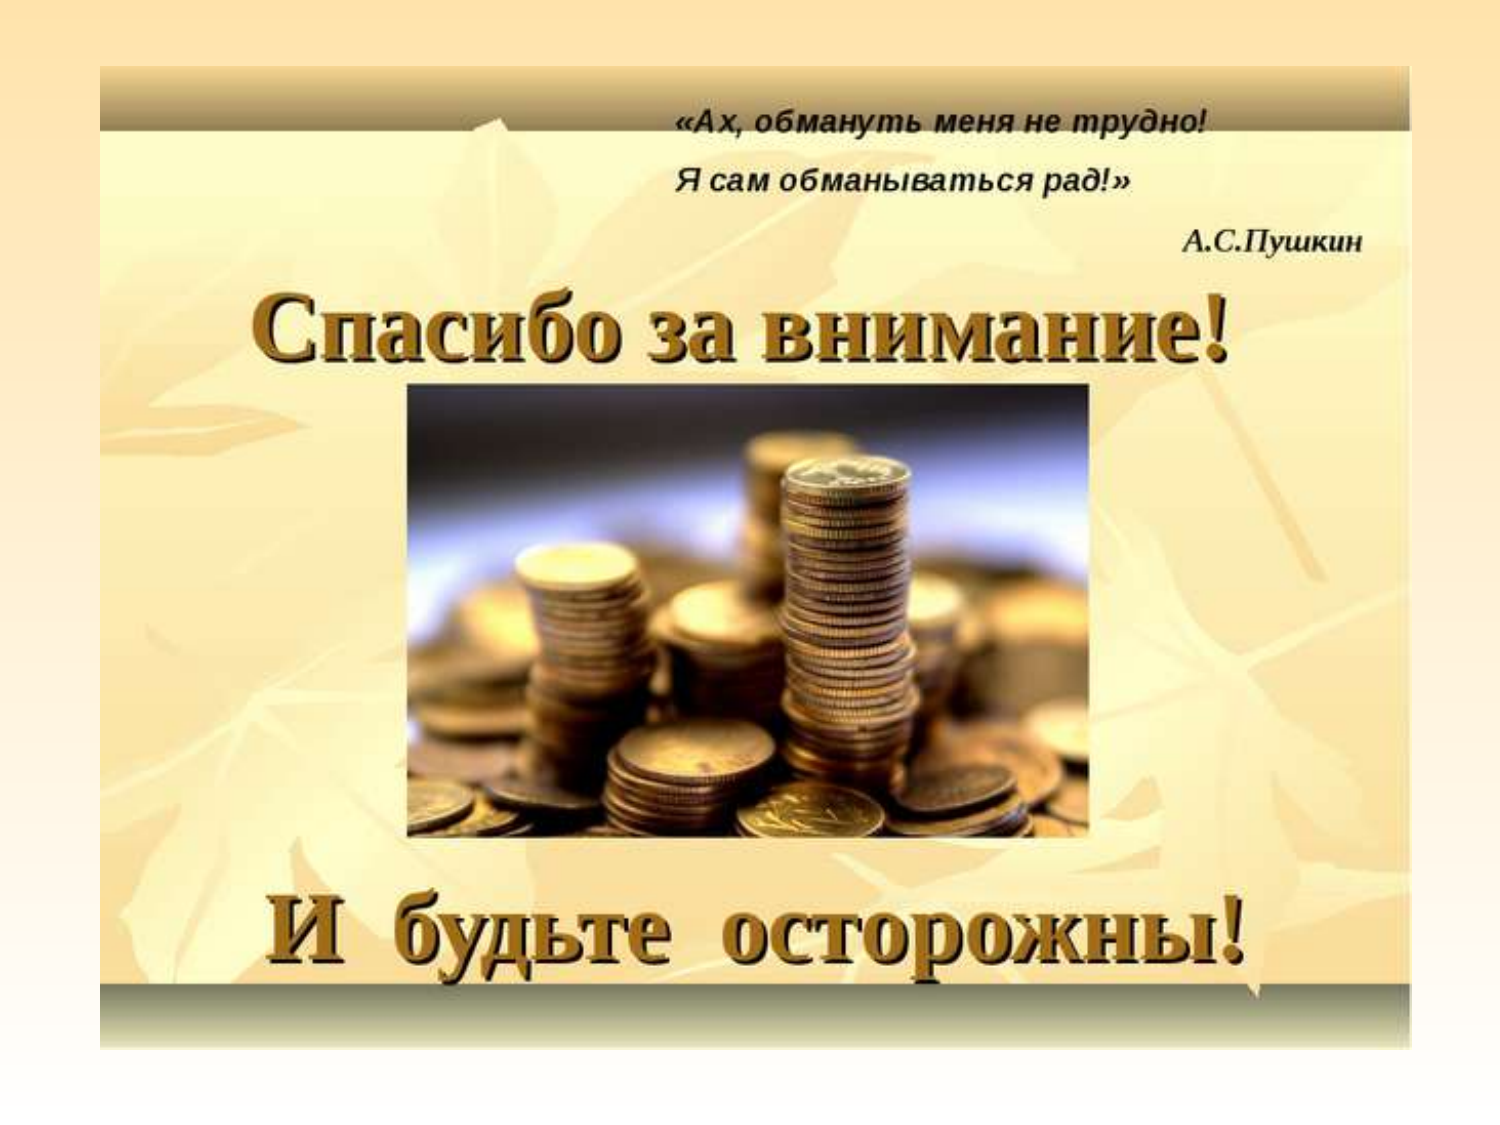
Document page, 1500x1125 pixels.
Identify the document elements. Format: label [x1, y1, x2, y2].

picture [100, 66, 1412, 1050]
